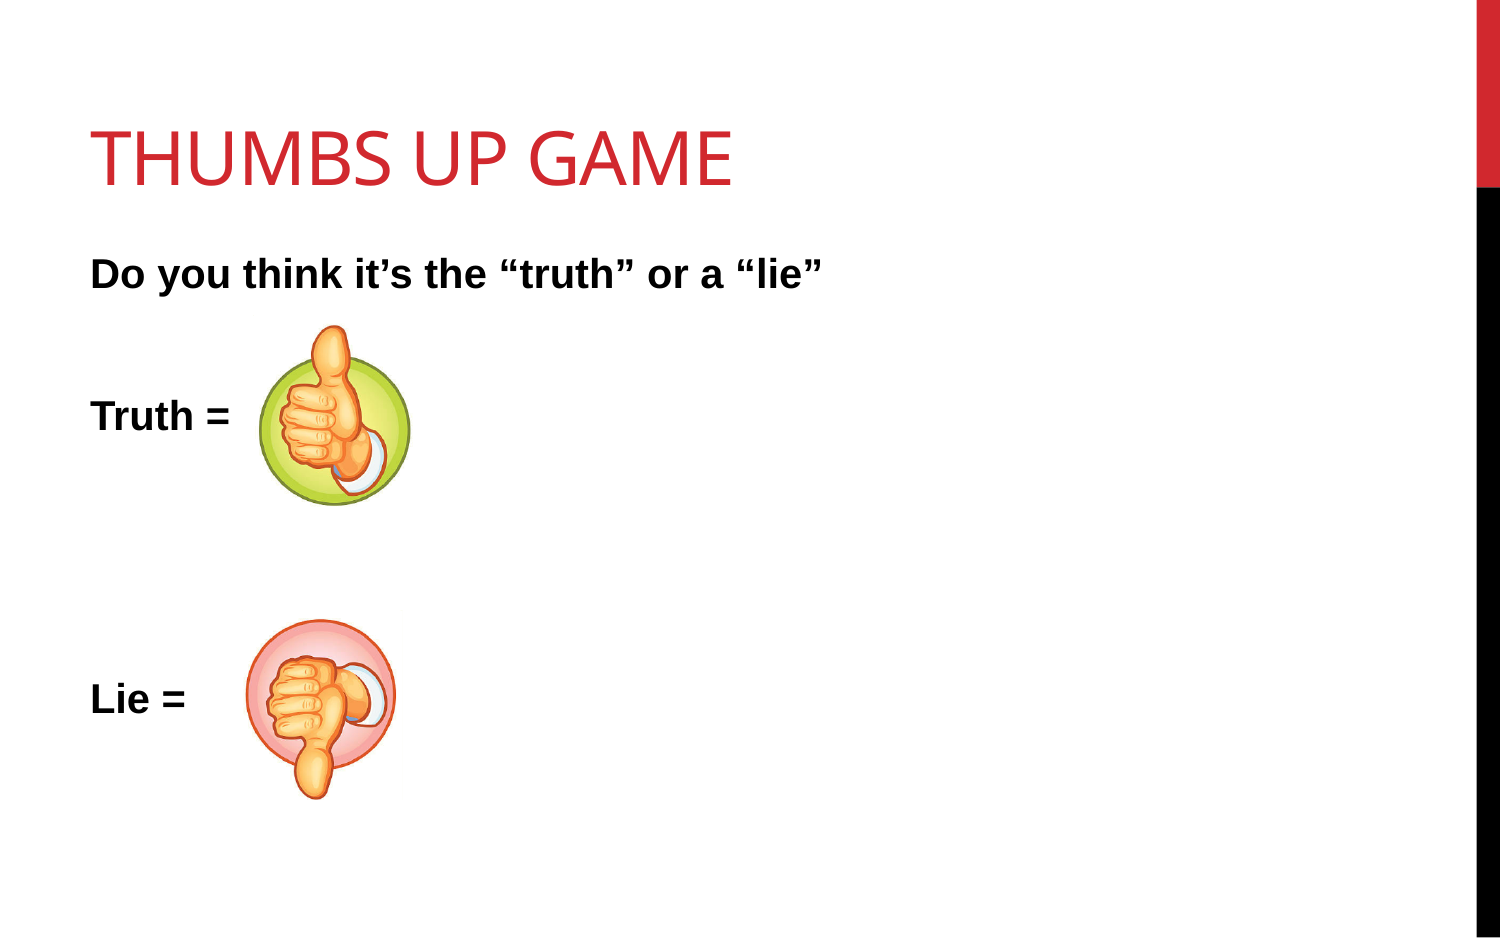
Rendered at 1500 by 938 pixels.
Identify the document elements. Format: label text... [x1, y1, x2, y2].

picture [253, 314, 413, 515]
picture [241, 609, 403, 800]
list Do you think it’s the “truth” or a “lie” Truth = Lie = [75, 239, 1325, 838]
title Thumbs Up Game [75, 20, 1025, 209]
